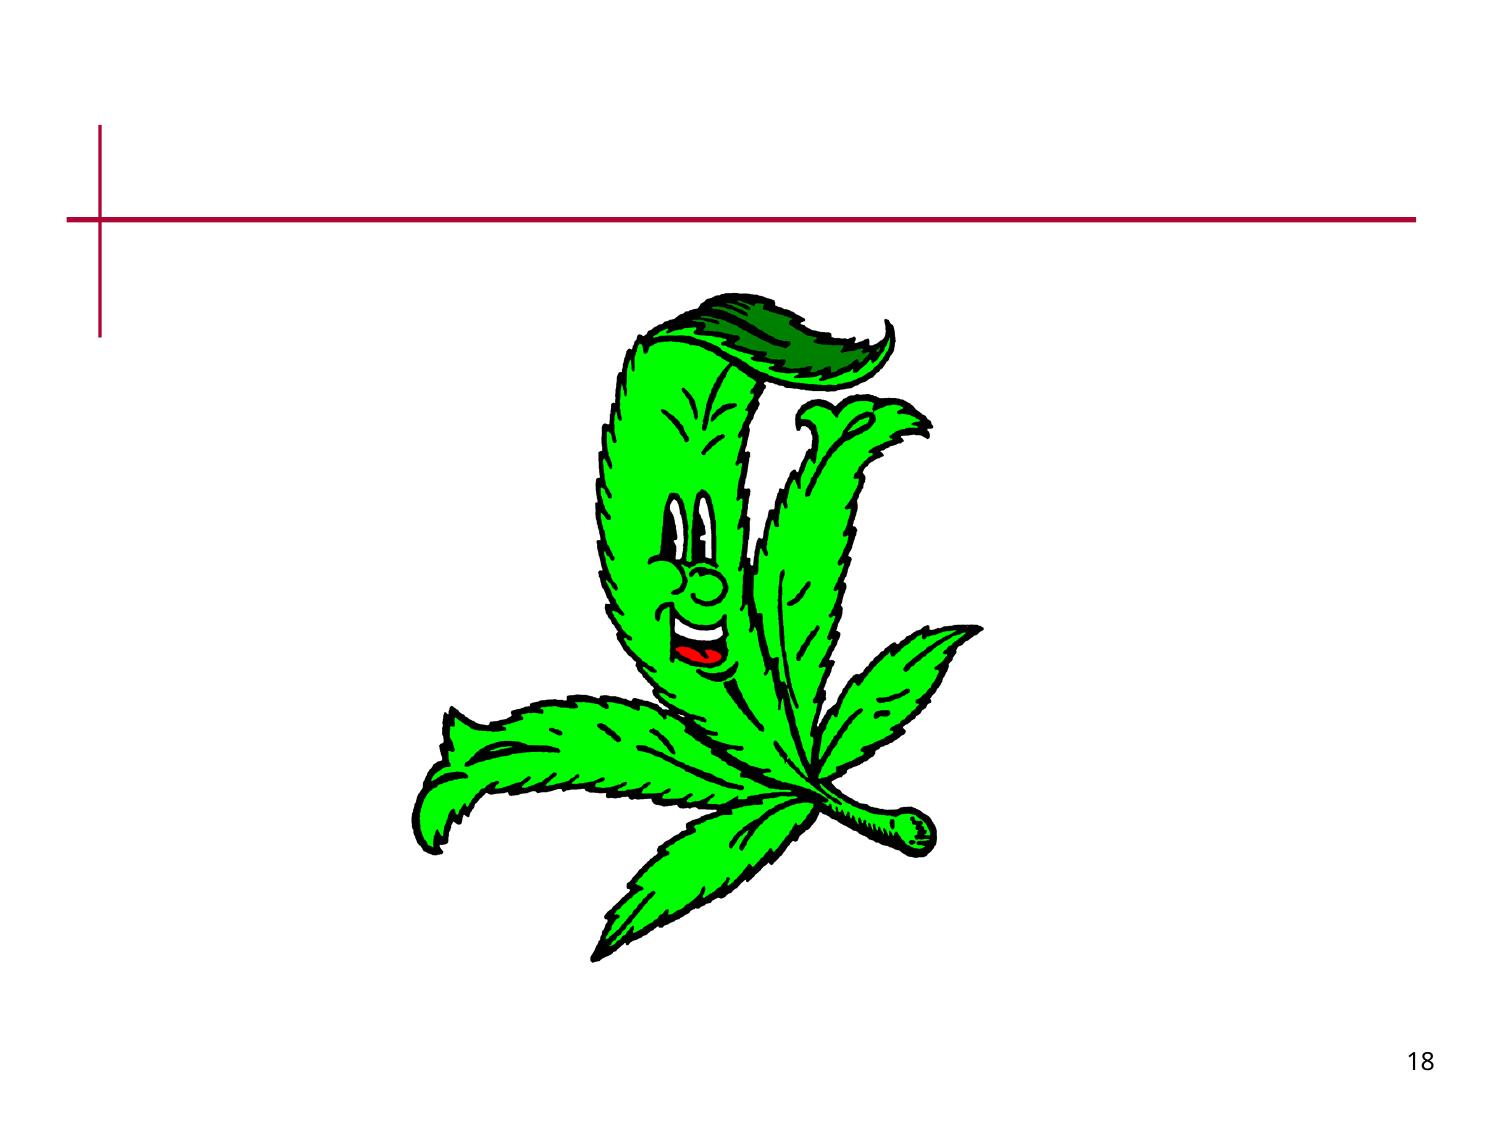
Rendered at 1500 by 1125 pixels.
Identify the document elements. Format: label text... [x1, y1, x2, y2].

picture [380, 288, 1001, 967]
slide_number 18 [1374, 1012, 1451, 1088]
